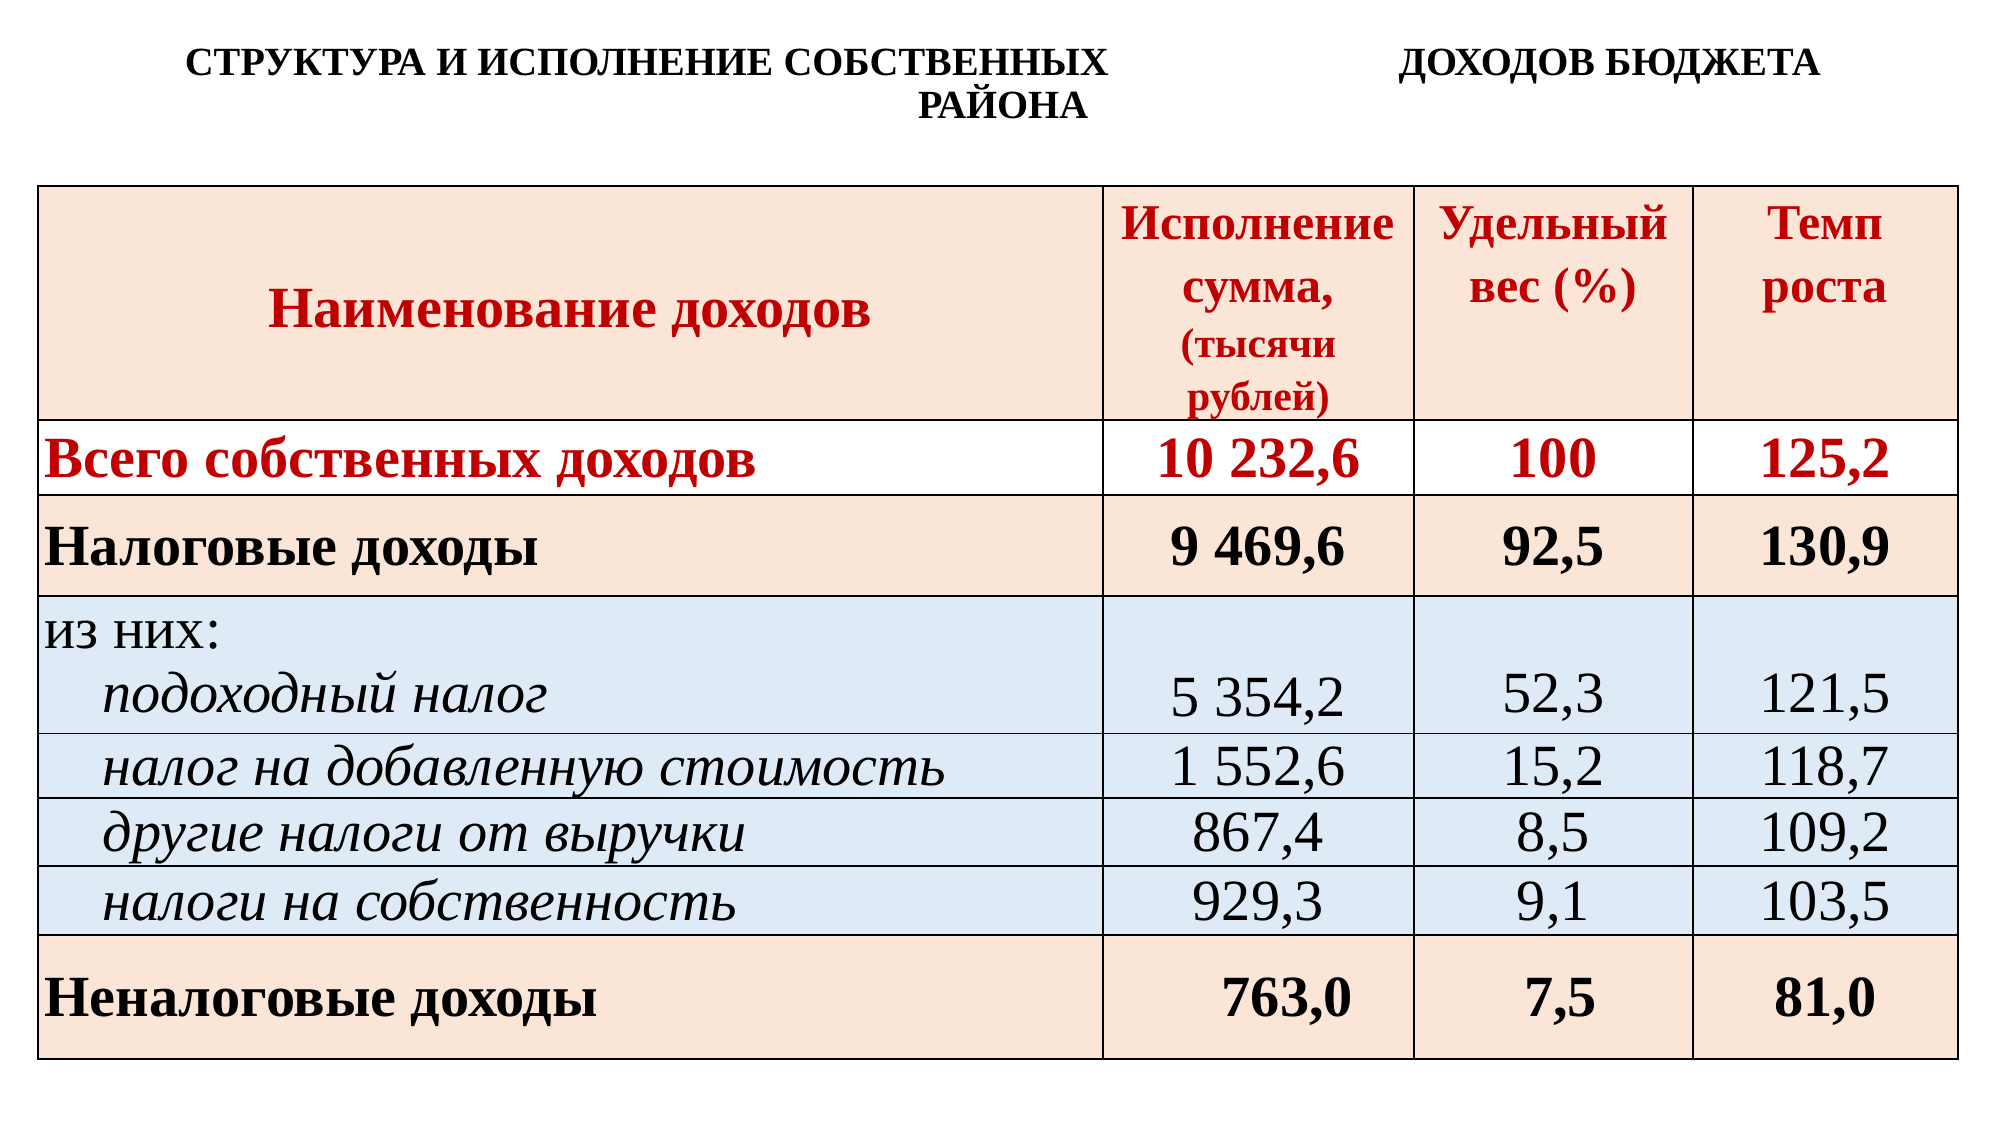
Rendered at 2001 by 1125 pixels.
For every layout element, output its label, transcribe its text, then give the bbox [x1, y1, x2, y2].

table_cell 929,3 [1104, 867, 1413, 934]
table_cell Налоговые доходы [39, 496, 1102, 595]
table_cell налог на добавленную стоимость [39, 734, 1102, 797]
table_header Наименование доходов [39, 187, 1102, 419]
table_cell 109,2 [1694, 799, 1957, 865]
table_cell 81,0 [1694, 936, 1957, 1058]
title СТРУКТУРА И ИСПОЛНЕНИЕ СОБСТВЕННЫХ ДОХОДОВ БЮДЖЕТА РАЙОНА [140, 33, 1866, 135]
table_cell 52,3 [1415, 597, 1692, 733]
table_cell 103,5 [1694, 867, 1957, 934]
table_cell 5 354,2 [1104, 597, 1413, 733]
table_cell из них: подоходный налог [39, 597, 1102, 733]
table_header Исполнение сумма, (тысячи рублей) [1104, 187, 1413, 419]
table_header Удельный вес (%) [1415, 187, 1692, 419]
table_cell 121,5 [1694, 597, 1957, 733]
table_cell 100 [1415, 421, 1692, 494]
table_cell Всего собственных доходов [39, 421, 1102, 494]
table_cell Неналоговые доходы [39, 936, 1102, 1058]
table_cell 867,4 [1104, 799, 1413, 865]
table_cell другие налоги от выручки [39, 799, 1102, 865]
table_cell 10 232,6 [1104, 421, 1413, 494]
table_cell 9 469,6 [1104, 496, 1413, 595]
table_cell 7,5 [1415, 936, 1692, 1058]
table_cell 9,1 [1415, 867, 1692, 934]
table_cell 130,9 [1694, 496, 1957, 595]
table_header Темп роста [1694, 187, 1957, 419]
table_cell 8,5 [1415, 799, 1692, 865]
table_cell 118,7 [1694, 734, 1957, 797]
table_cell налоги на собственность [39, 867, 1102, 934]
table_cell 1 552,6 [1104, 734, 1413, 797]
table_cell 92,5 [1415, 496, 1692, 595]
table_cell 15,2 [1415, 734, 1692, 797]
table_cell 763,0 [1104, 936, 1413, 1058]
table_cell 125,2 [1694, 421, 1957, 494]
